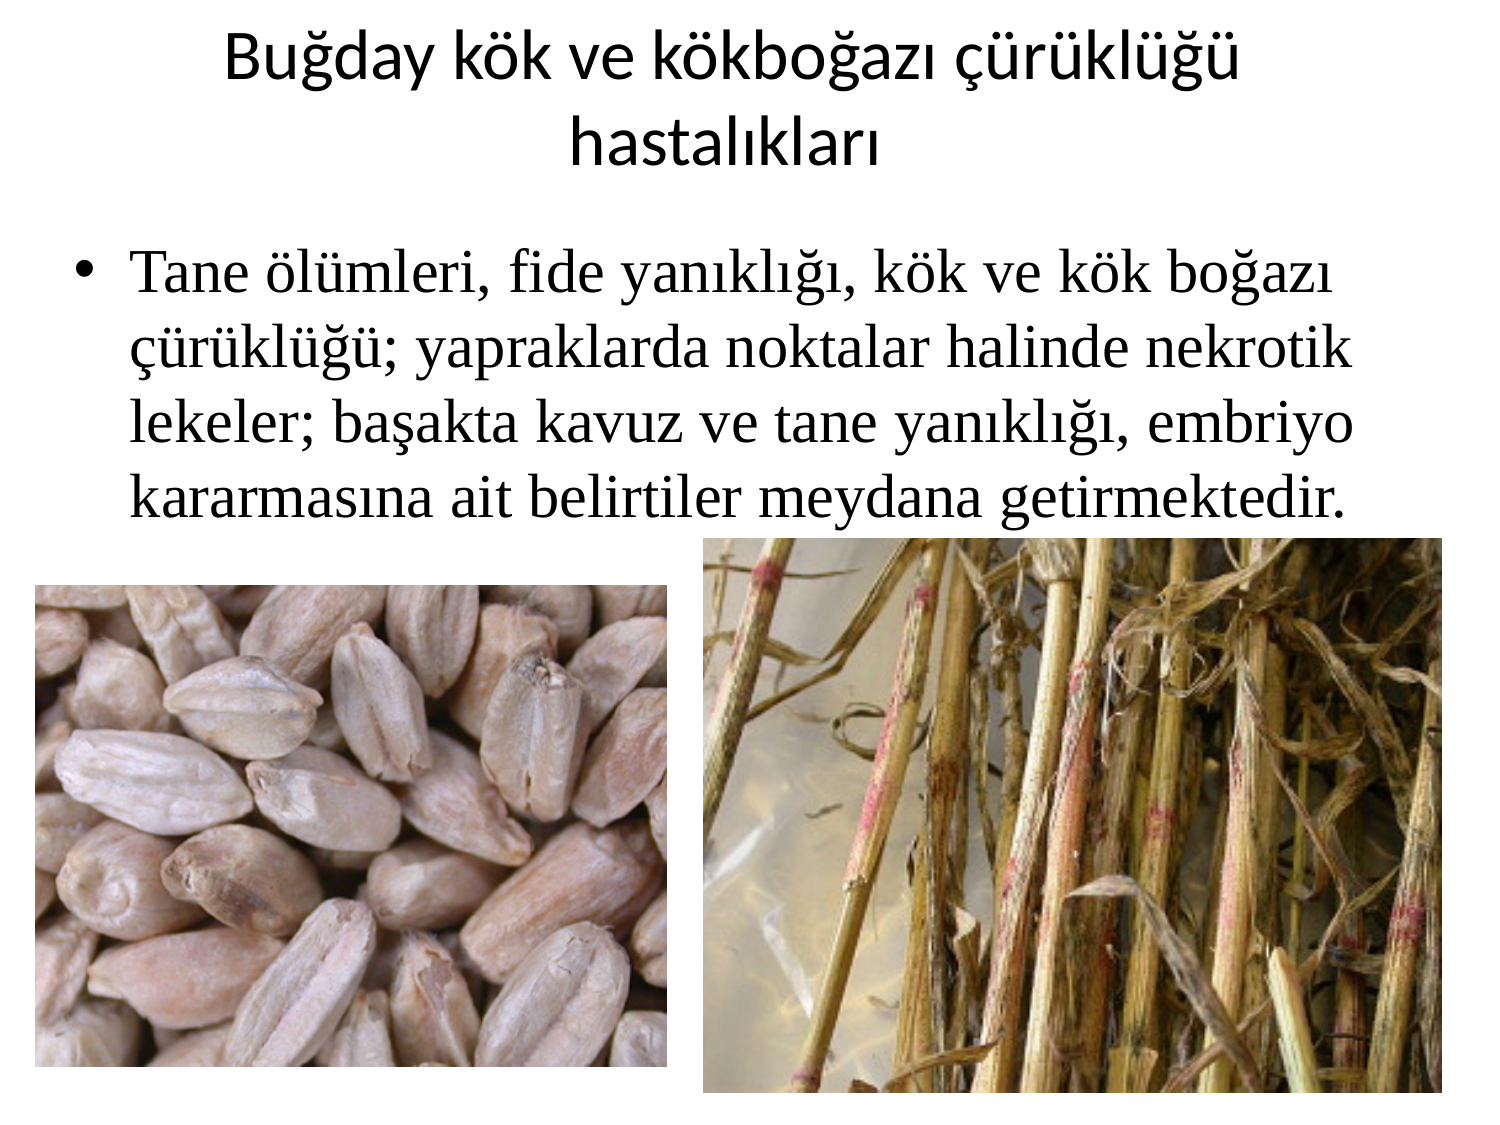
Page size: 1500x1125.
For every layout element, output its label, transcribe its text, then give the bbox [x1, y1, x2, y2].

list Tane ölümleri, fide yanıklığı, kök ve kök boğazı çürüklüğü; yapraklarda noktalar halinde nekrotik lekeler; başakta kavuz ve tane yanıklığı, embriyo kararmasına ait belirtiler meydana getirmektedir. [58, 222, 1409, 966]
picture [34, 585, 667, 1067]
picture [702, 538, 1442, 1093]
title Buğday kök ve kökboğazı çürüklüğü hastalıkları [58, 0, 1409, 188]
